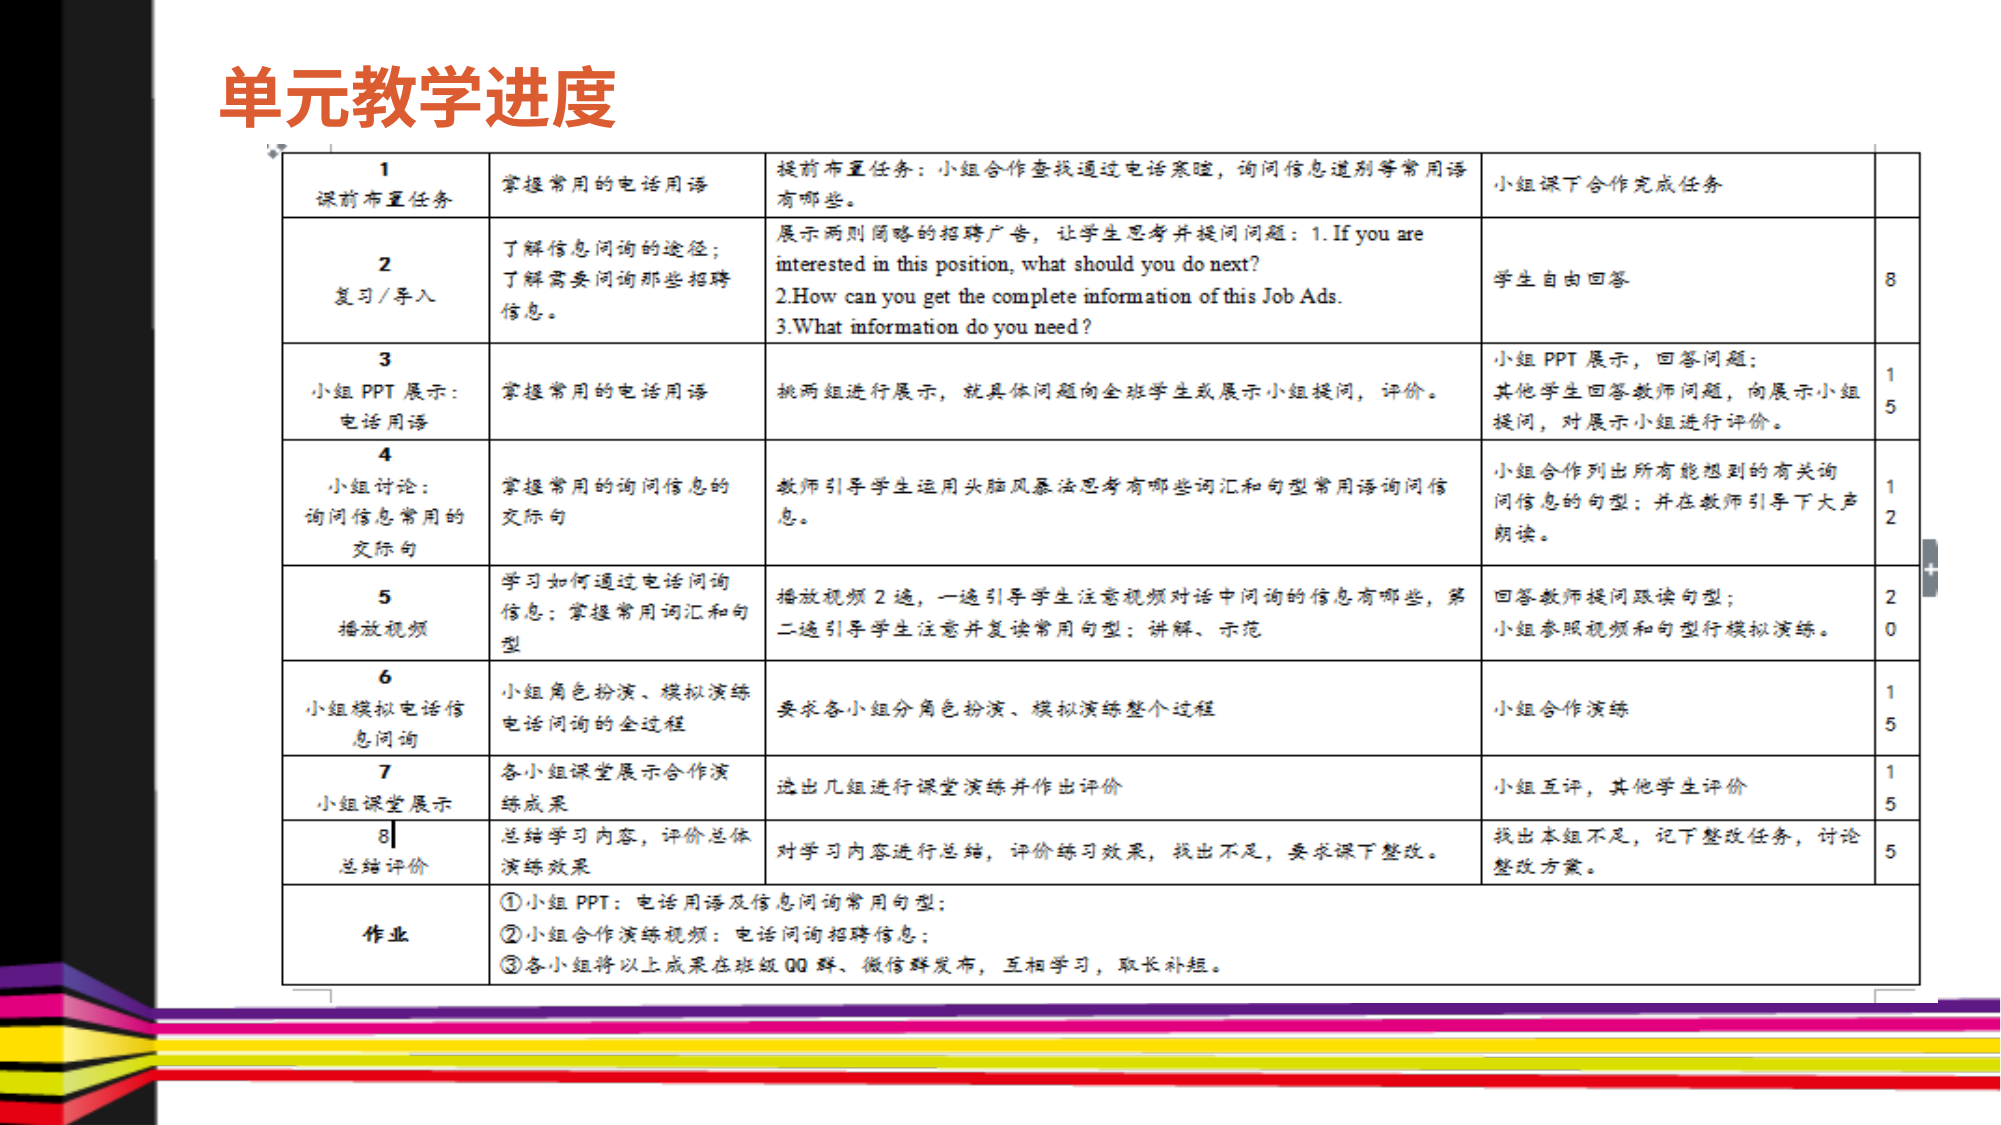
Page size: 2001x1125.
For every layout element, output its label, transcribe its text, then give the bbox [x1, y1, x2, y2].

picture [0, 0, 2001, 1125]
title 单元教学进度 [202, 15, 1906, 145]
